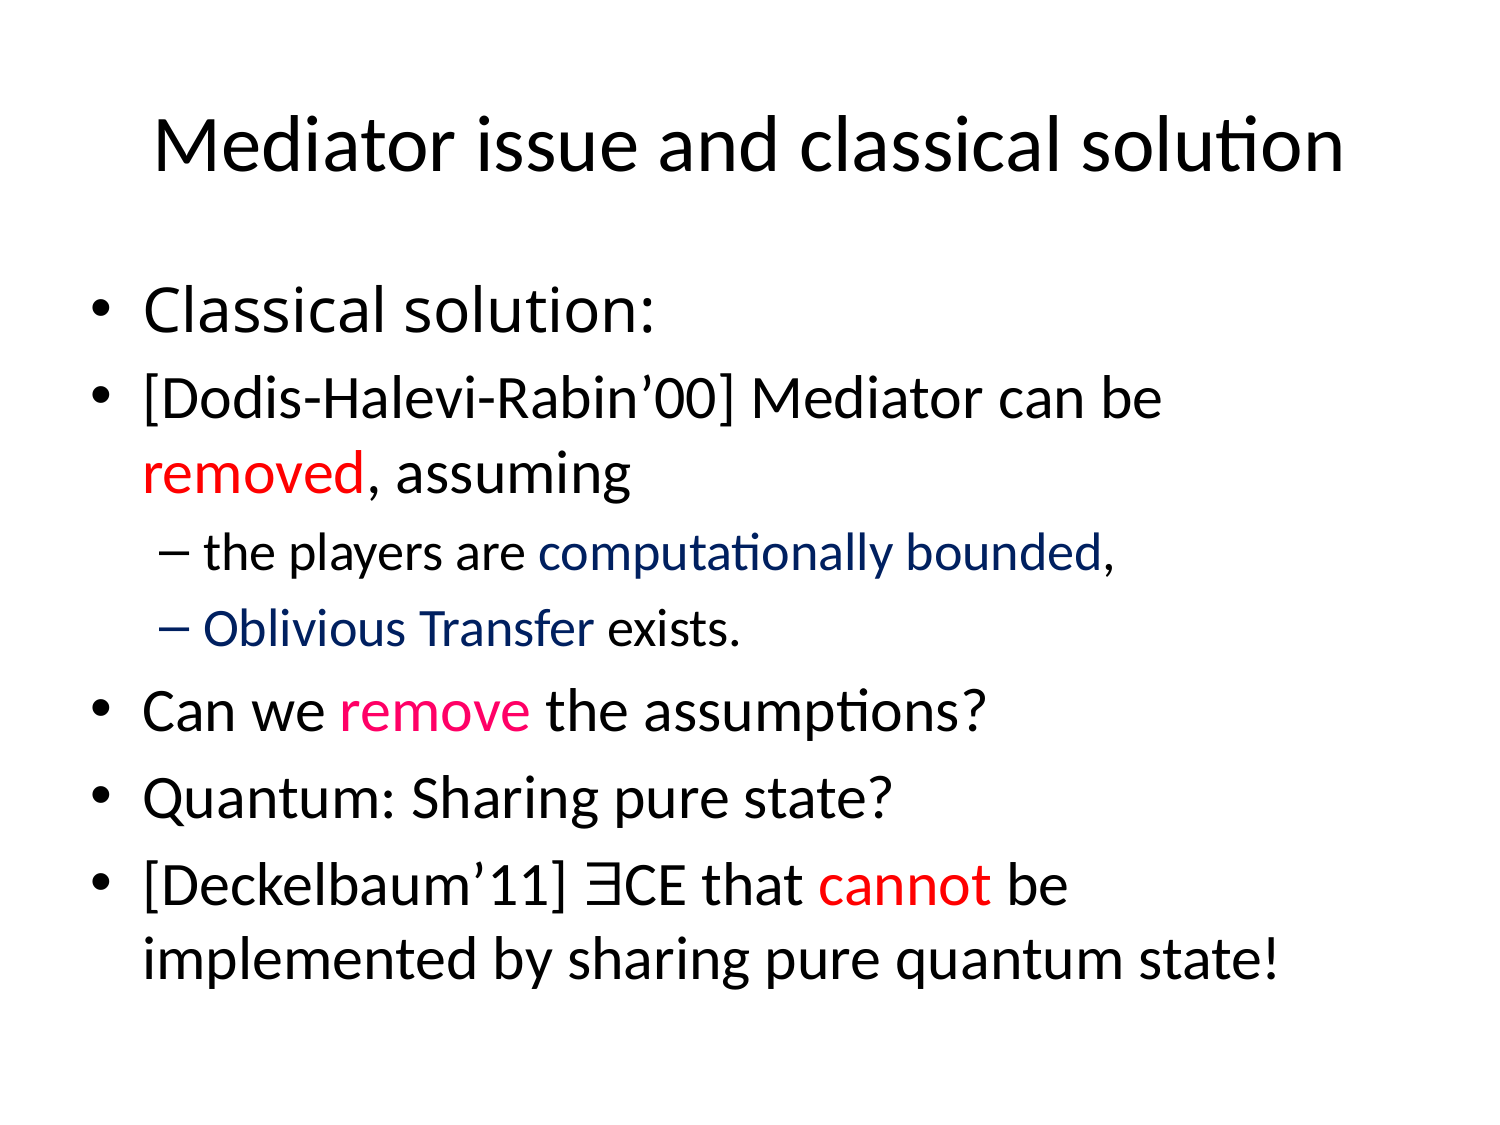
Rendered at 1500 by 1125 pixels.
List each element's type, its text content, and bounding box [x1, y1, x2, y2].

title Mediator issue and classical solution [75, 45, 1425, 233]
list Classical solution: [Dodis-Halevi-Rabin’00] Mediator can be removed, assuming the players are computationally bounded, Oblivious Transfer exists. Can we remove the assumptions? Quantum: Sharing pure state? [Deckelbaum’11] CE that cannot be implemented by sharing pure quantum state! [75, 262, 1425, 1005]
